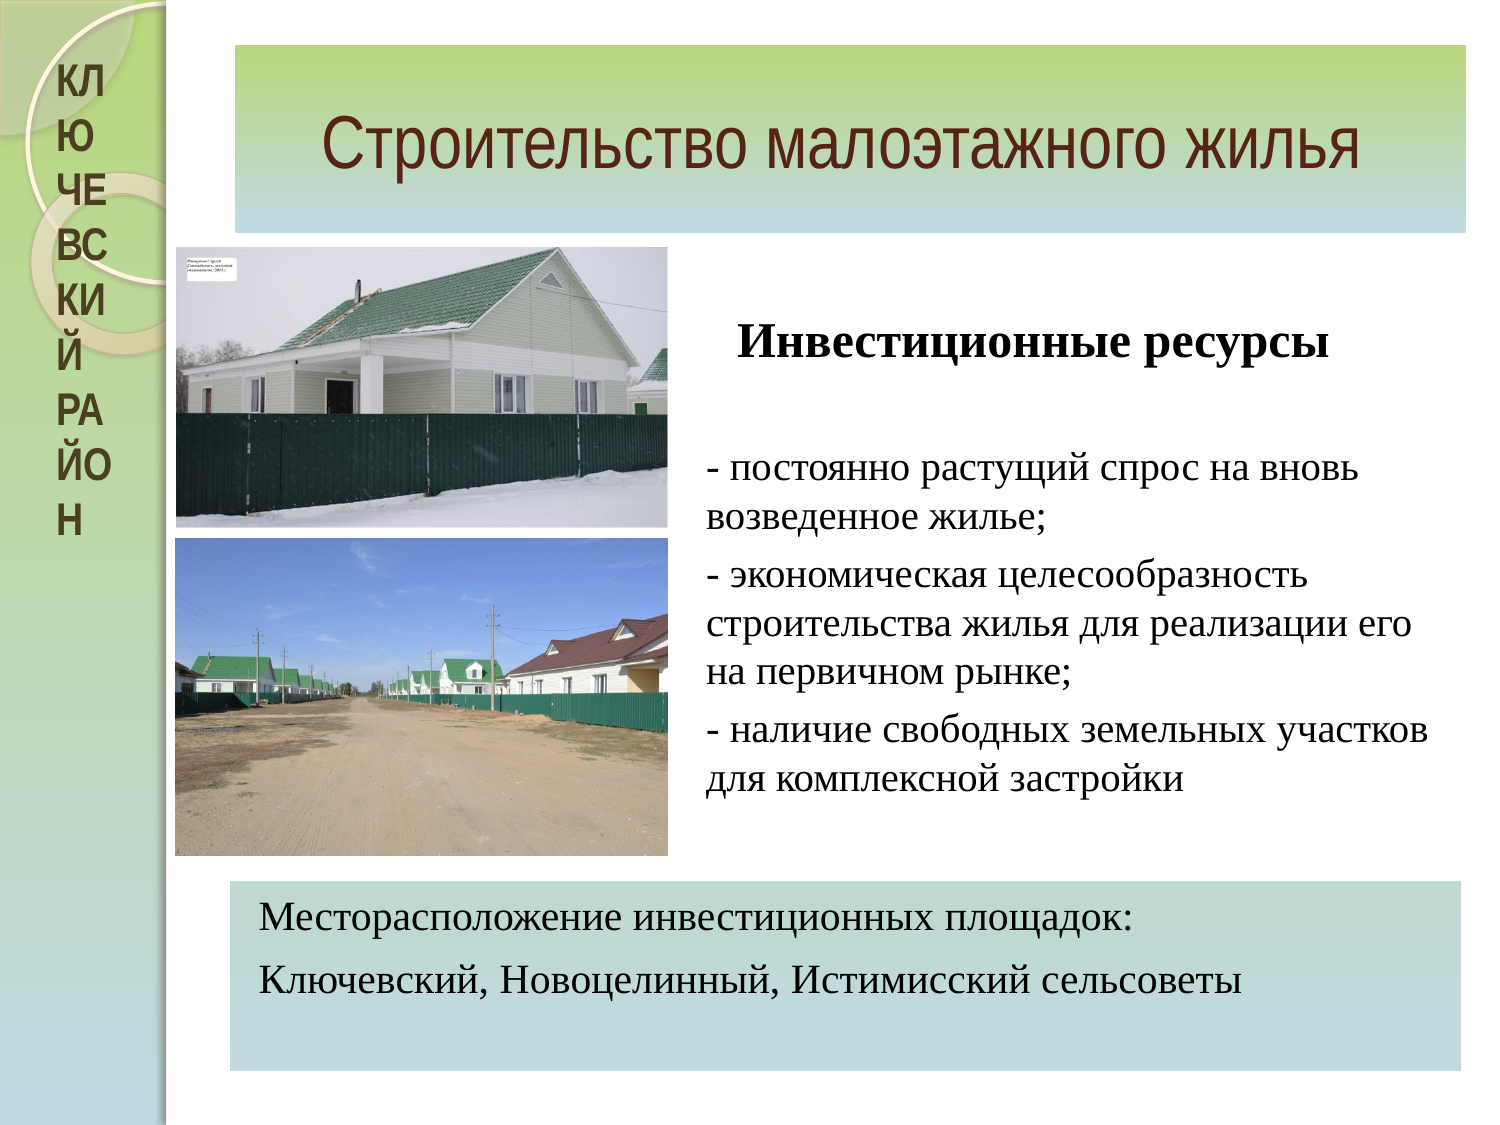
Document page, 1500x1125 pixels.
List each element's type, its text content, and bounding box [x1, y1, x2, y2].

text_box Месторасположение инвестиционных площадок: Ключевский, Новоцелинный, Истимисский сельсоветы [230, 881, 1461, 1071]
title Строительство малоэтажного жилья [235, 45, 1466, 233]
list - постоянно растущий спрос на вновь возведенное жилье; - экономическая целесообразность строительства жилья для реализации его на первичном рынке; - наличие свободных земельных участков для комплексной застройки [679, 432, 1447, 811]
picture [175, 538, 669, 856]
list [175, 245, 669, 528]
text_box Инвестиционные ресурсы [679, 300, 1388, 375]
text_box КЛЮЧЕВСКИЙ РАЙОН [41, 42, 134, 553]
